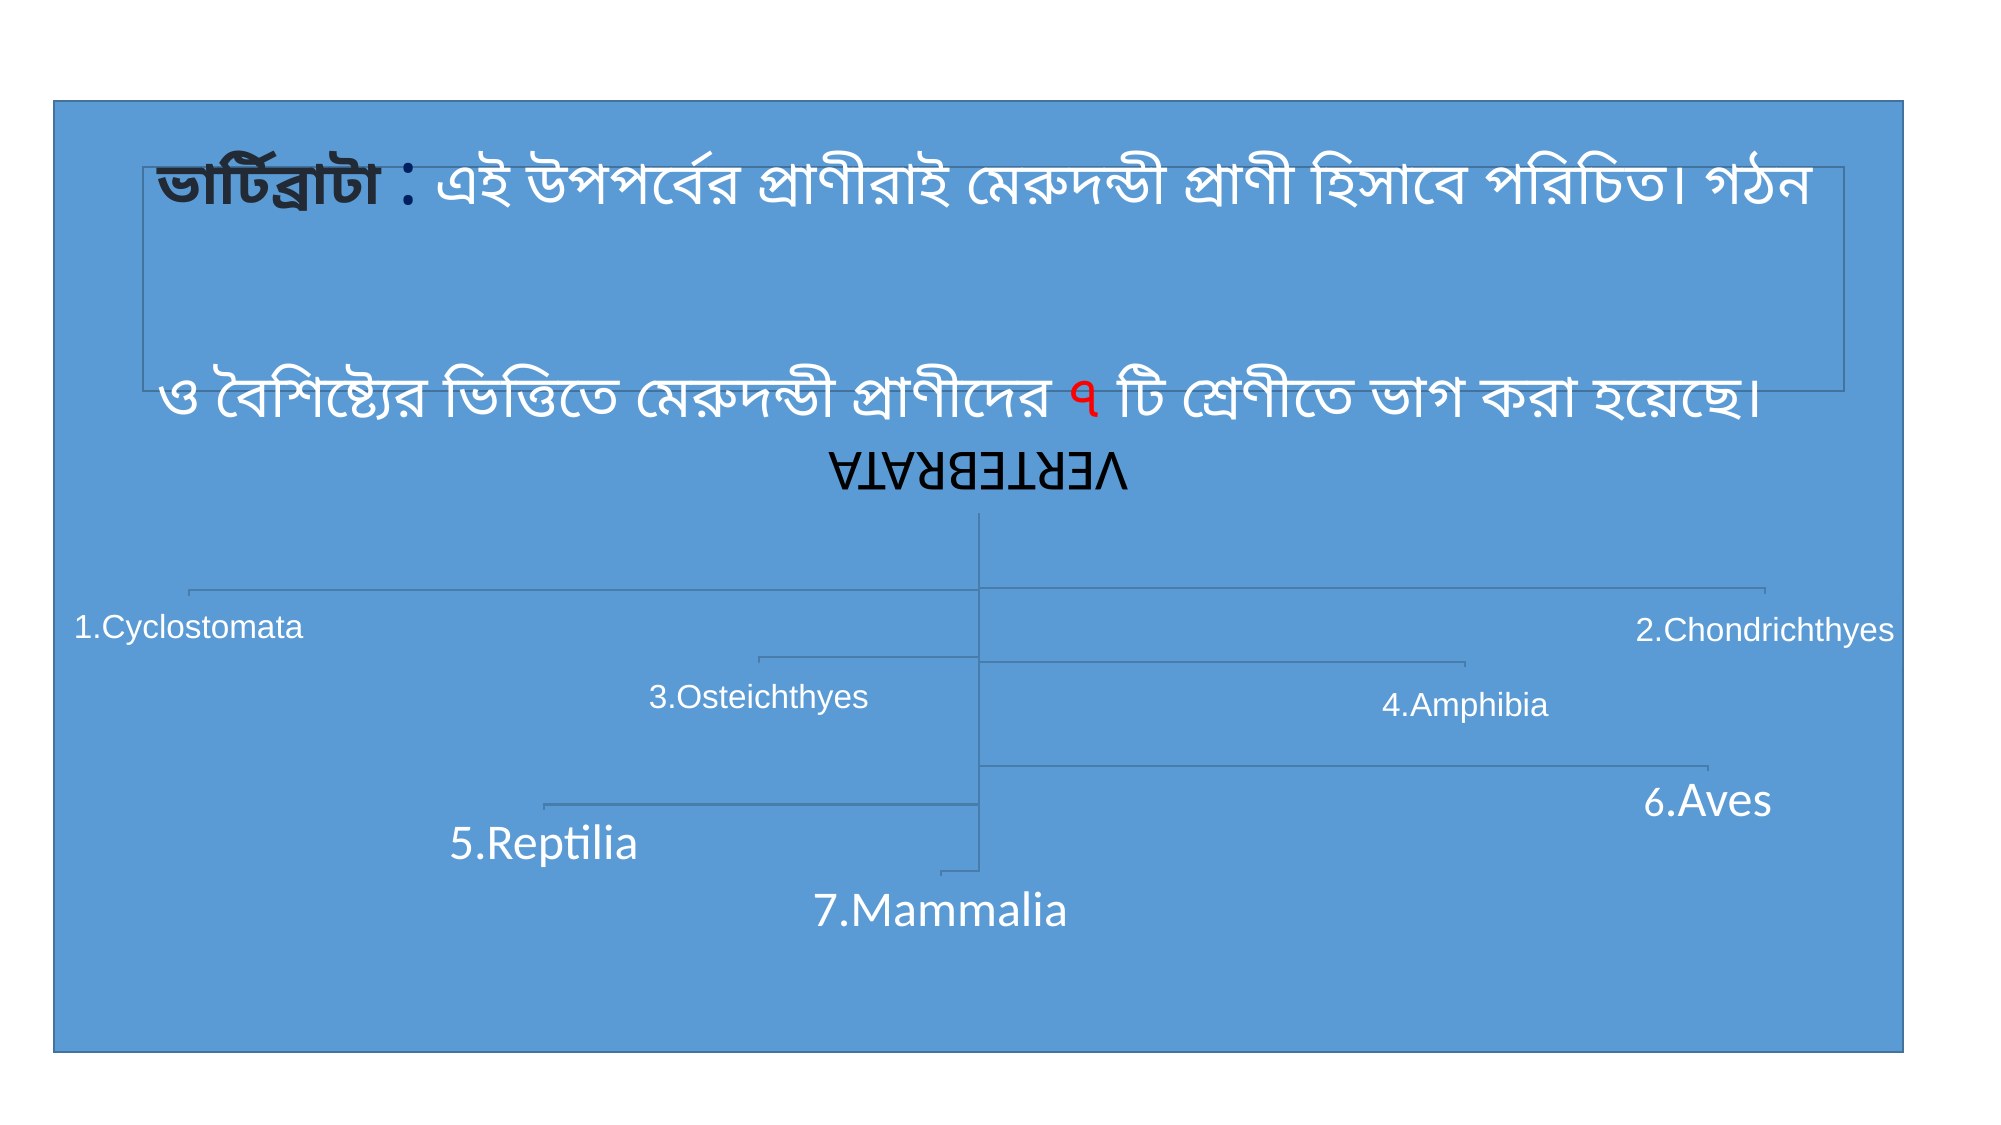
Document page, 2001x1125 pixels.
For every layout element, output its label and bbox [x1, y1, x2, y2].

text_box [54, 118, 1904, 1053]
text_box [53, 100, 1904, 1053]
